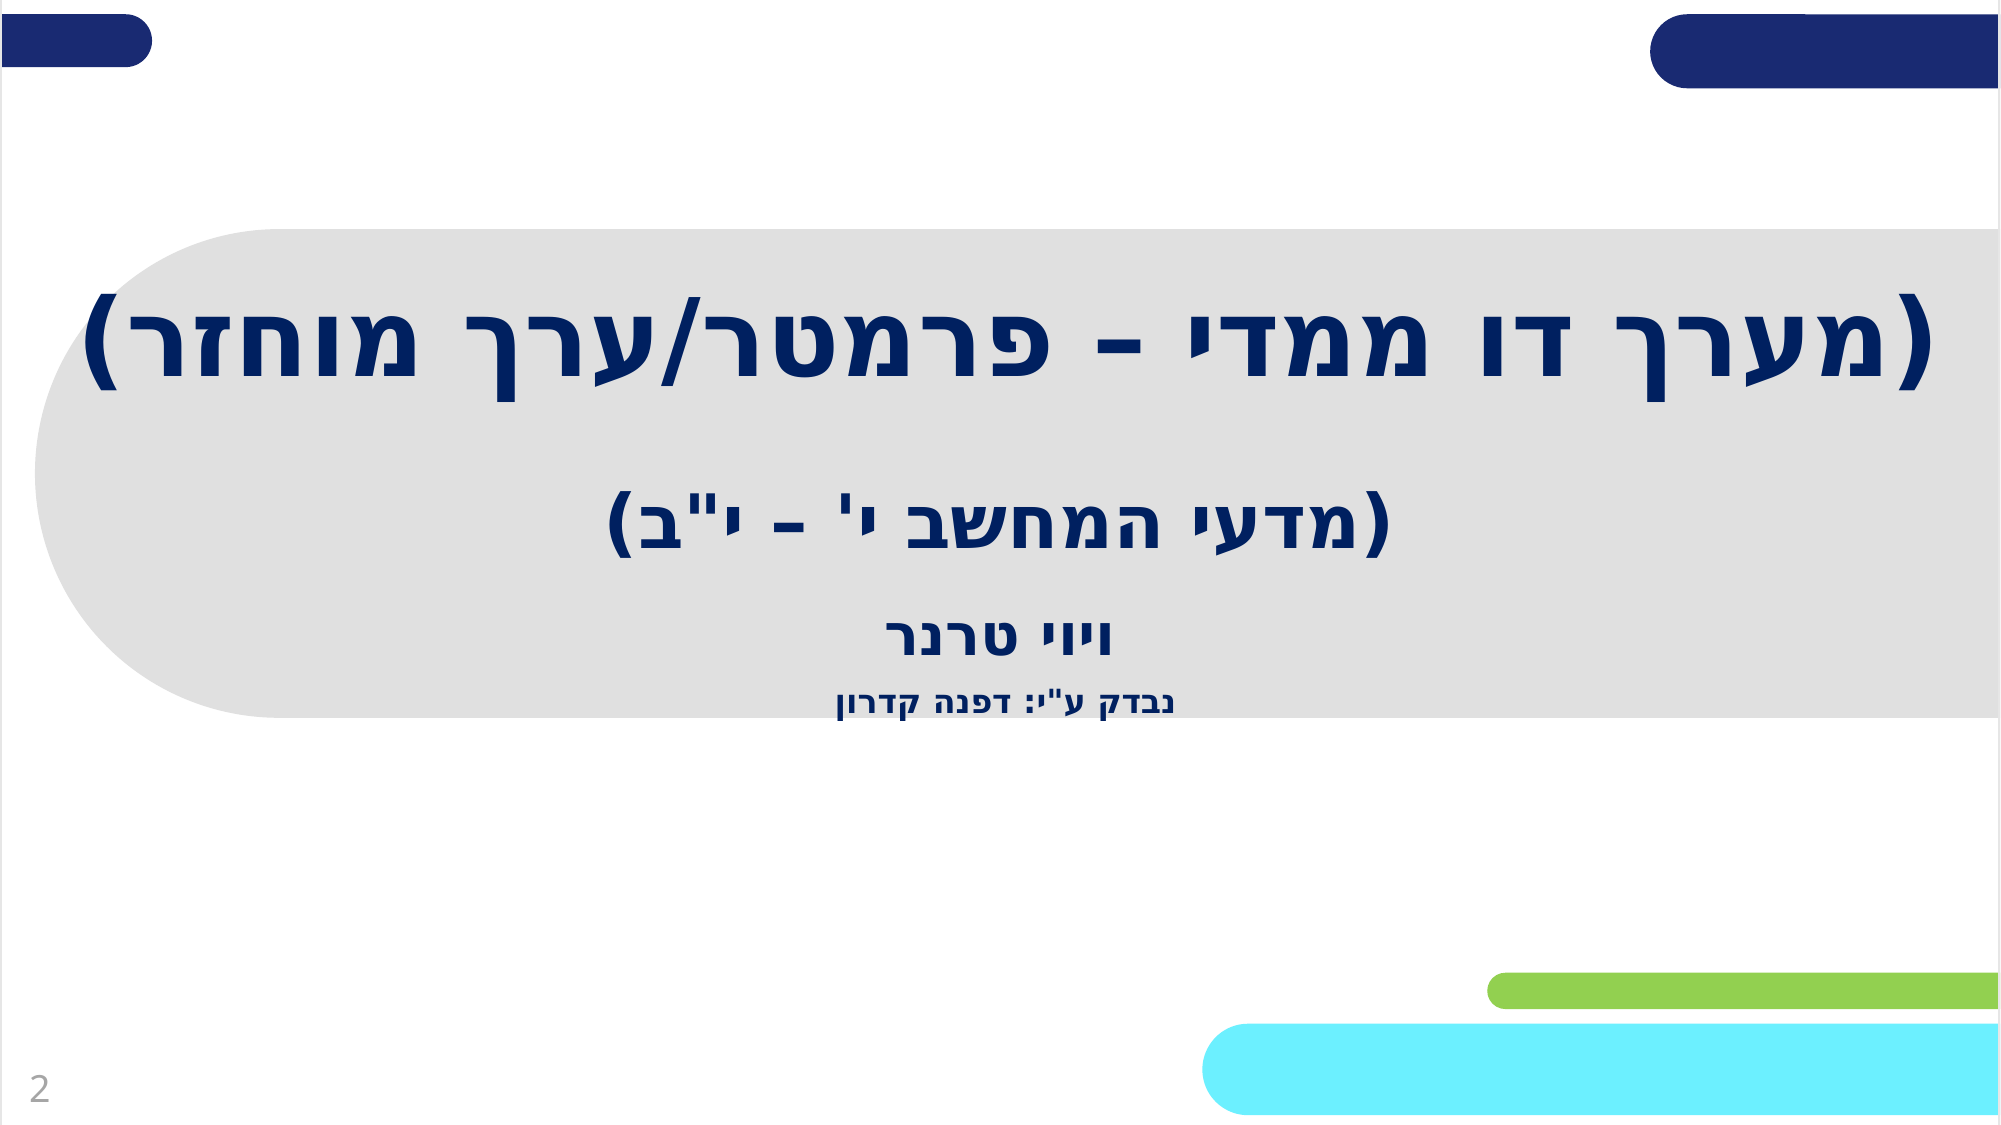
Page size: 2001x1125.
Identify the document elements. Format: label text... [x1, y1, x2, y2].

title (מערך דו ממדי – פרמטר/ערך מוחזר) [0, 229, 2000, 437]
list ויוי טרנר נבדק ע"י: דפנה קדרון [114, 599, 1886, 718]
subtitle (מדעי המחשב י' – י"ב) [114, 459, 1886, 578]
